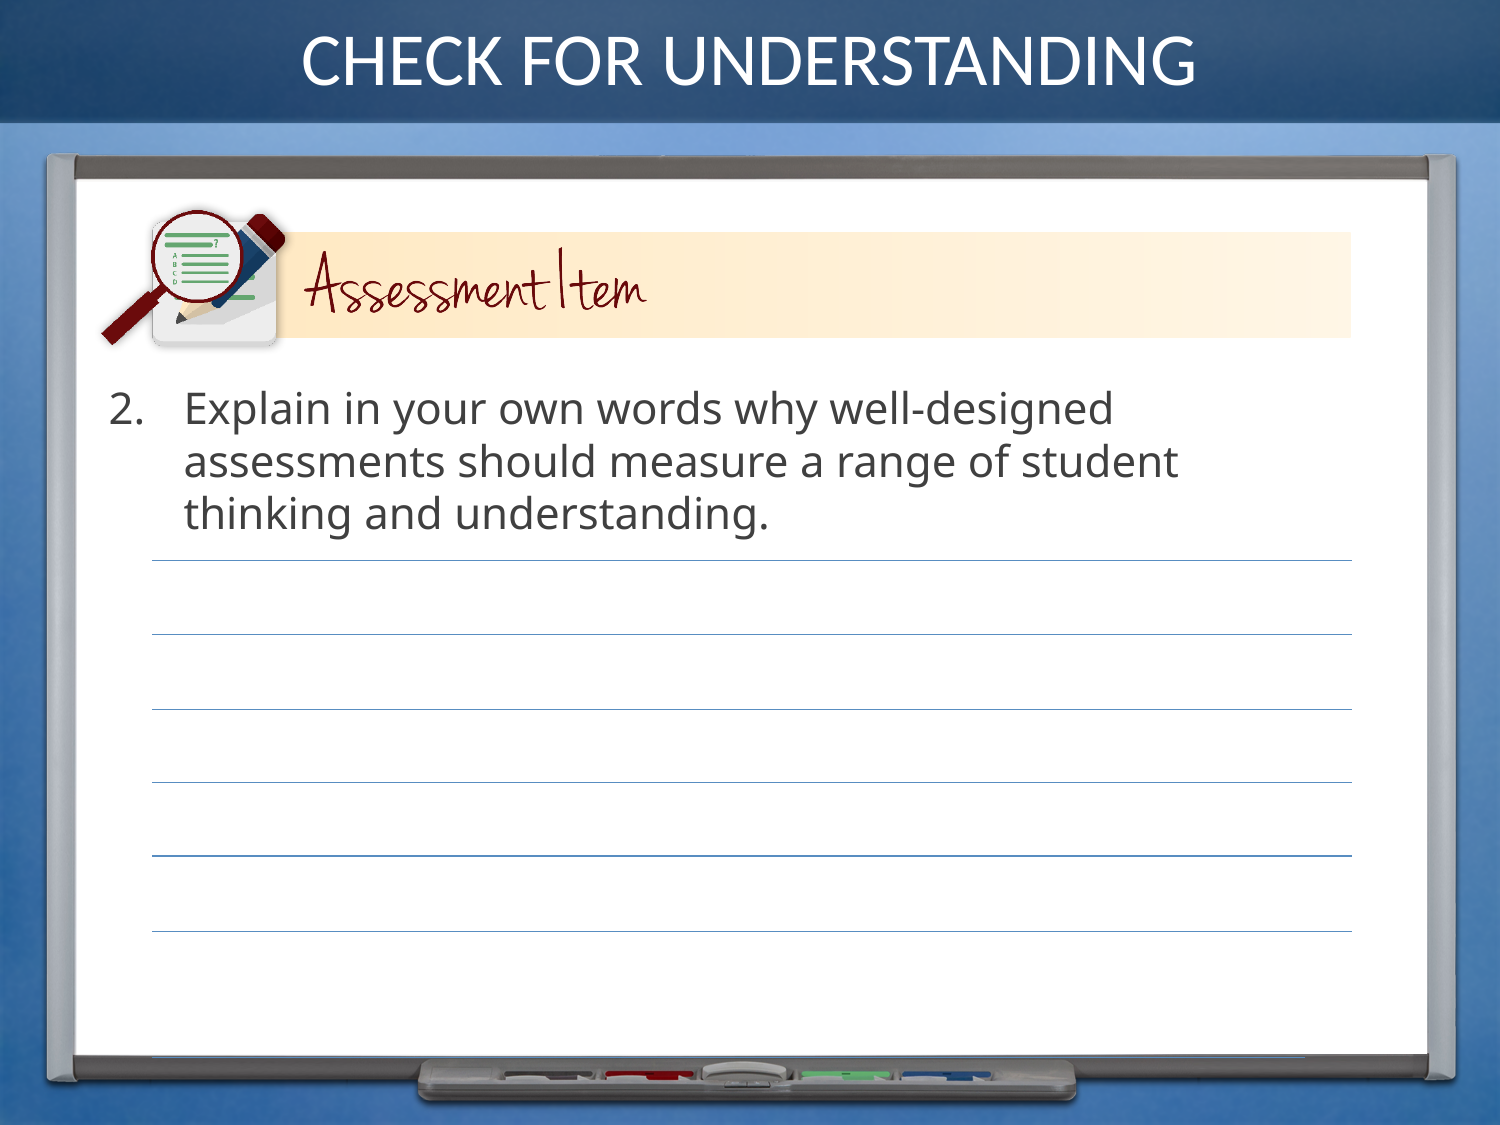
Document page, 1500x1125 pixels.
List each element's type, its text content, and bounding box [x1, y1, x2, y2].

text_box Explain in your own words why well-designed assessments should measure a range of student thinking and understanding. [100, 372, 1412, 1035]
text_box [152, 560, 1353, 932]
picture [0, 123, 1500, 1125]
title CHECK FOR UNDERSTANDING [0, 1, 1500, 123]
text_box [101, 210, 1351, 346]
